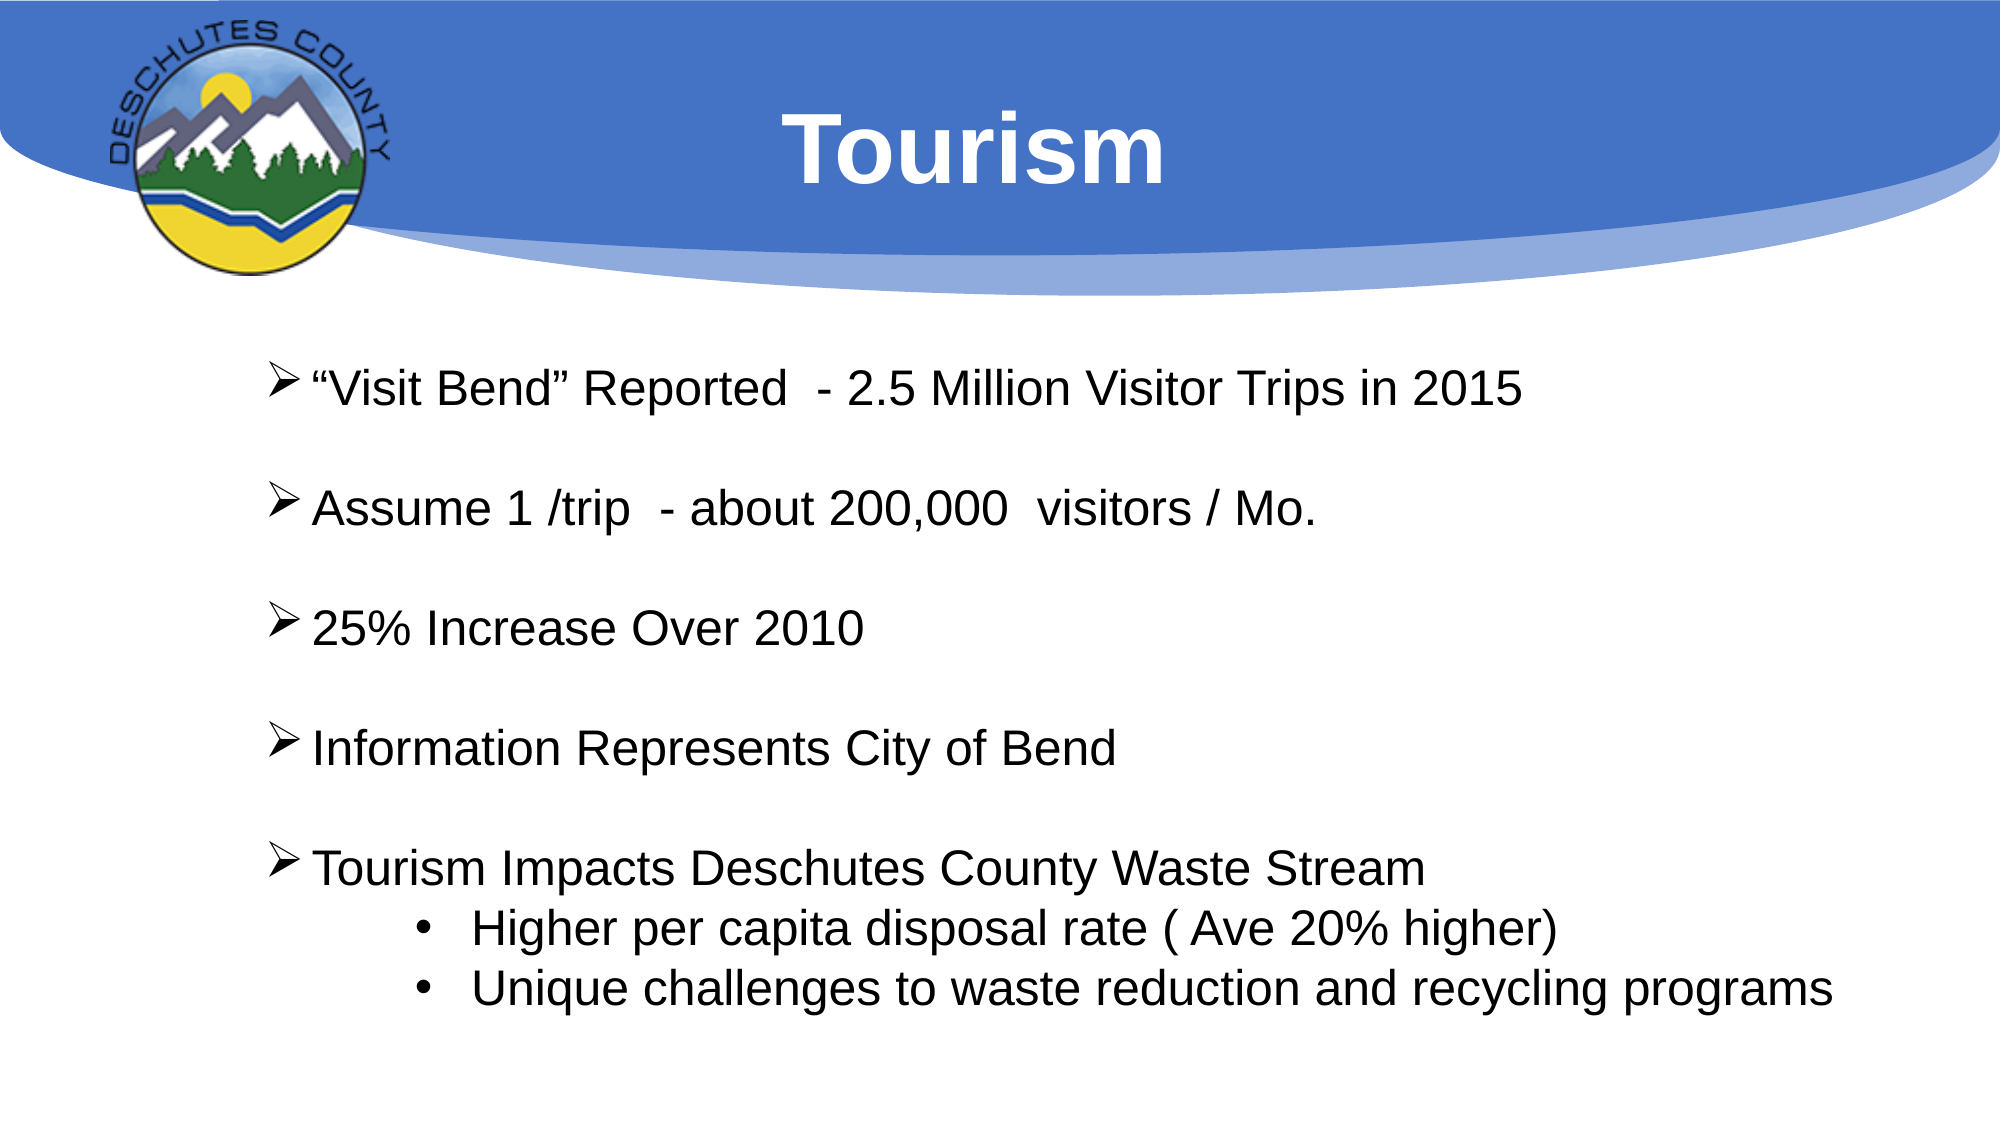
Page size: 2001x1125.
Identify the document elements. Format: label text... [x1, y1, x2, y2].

picture [110, 20, 390, 276]
text_box [0, 0, 2000, 257]
text_box Tourism [390, 76, 1676, 212]
text_box [390, 137, 2000, 288]
text_box “Visit Bend” Reported - 2.5 Million Visitor Trips in 2015 Assume 1 /trip - about 200,000 visitors / Mo. 25% Increase Over 2010 Information Represents City of Bend Tourism Impacts Deschutes County Waste Stream Higher per capita disposal rate ( Ave 20% higher) Unique challenges to waste reduction and recycling programs [249, 288, 1891, 1024]
